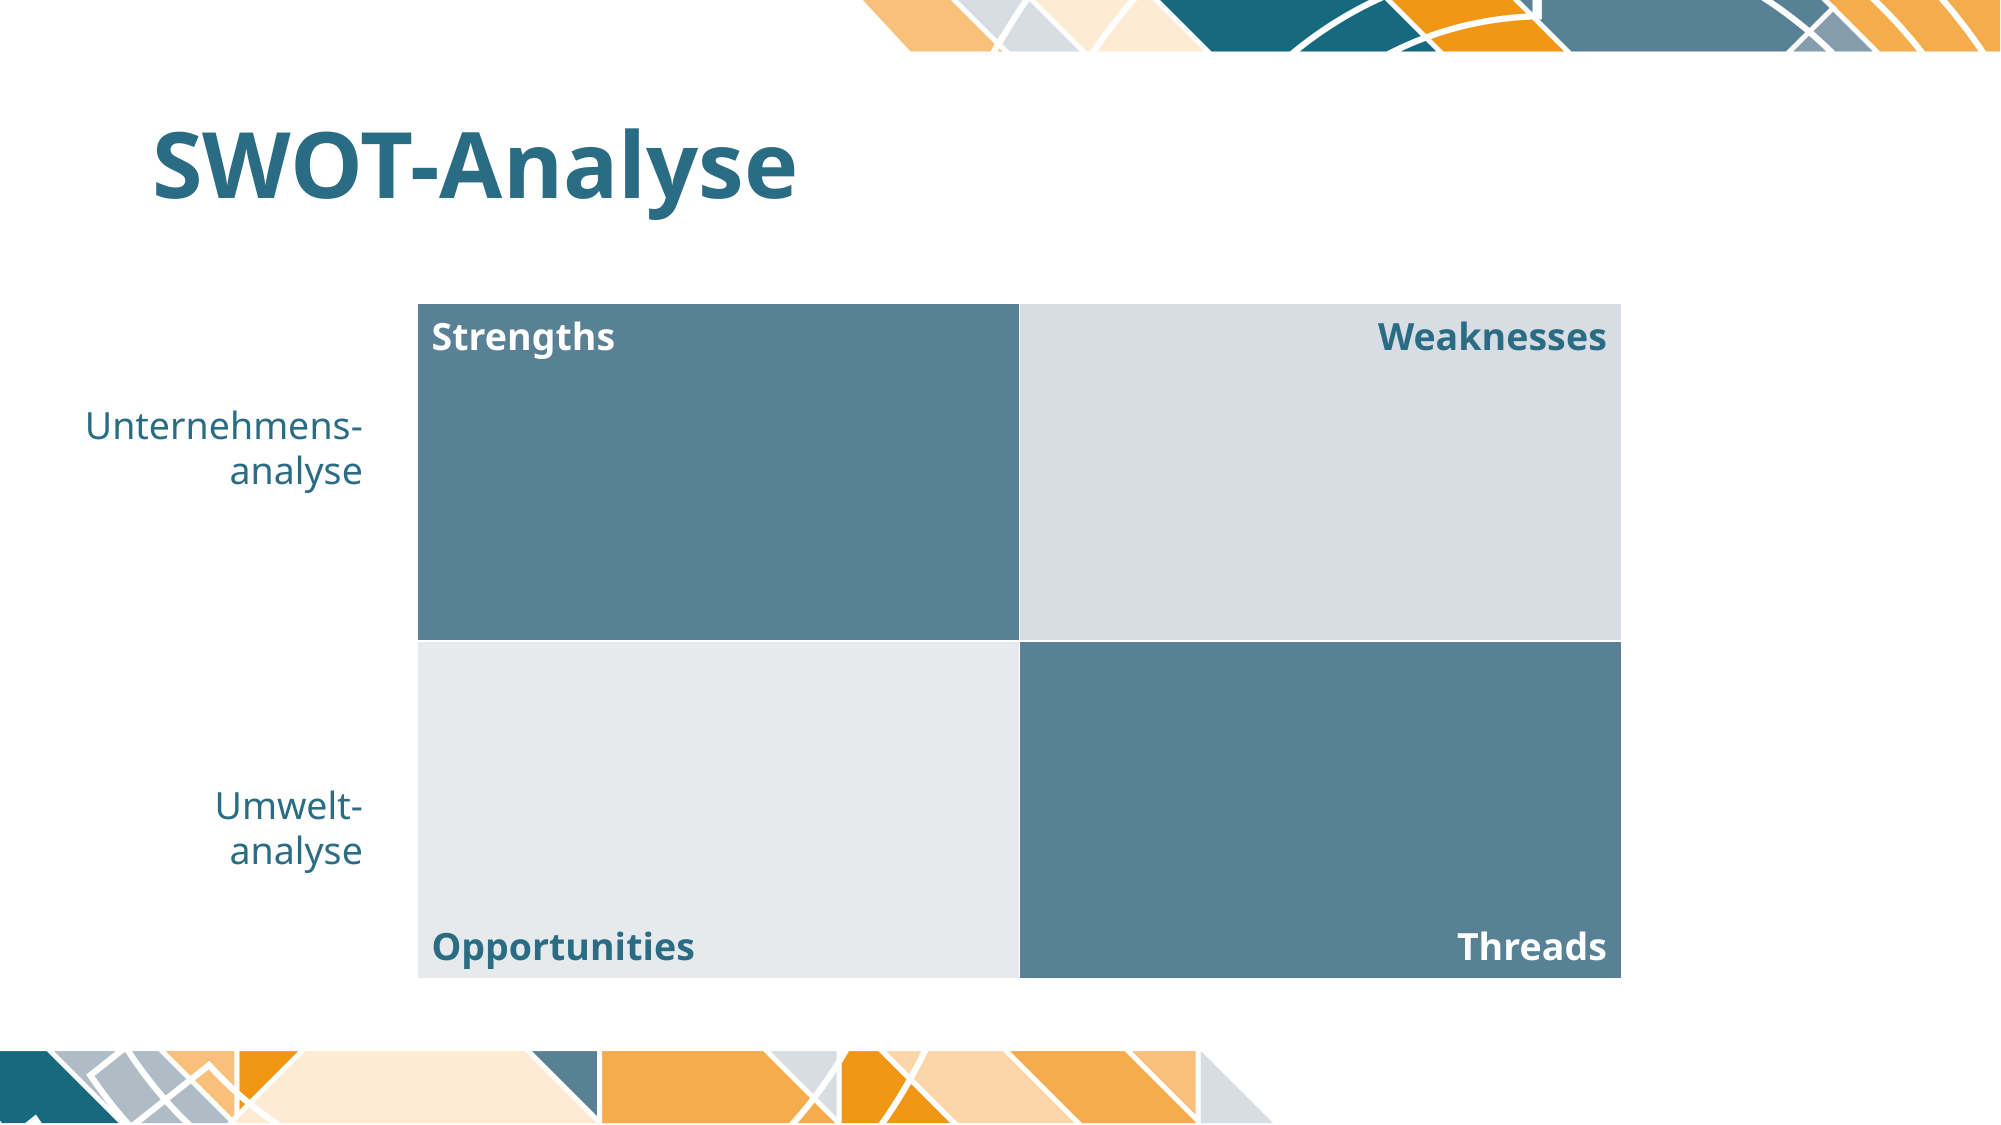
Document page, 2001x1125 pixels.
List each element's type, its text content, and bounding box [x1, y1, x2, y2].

picture [0, 0, 2001, 1125]
text_box Umwelt- analyse [66, 774, 378, 880]
table_cell Threads [1020, 642, 1621, 978]
title SWOT-Analyse [137, 59, 1863, 278]
text_box Unternehmens-analyse [66, 394, 378, 500]
table_header Weaknesses [1020, 304, 1621, 640]
table_cell Opportunities [418, 642, 1019, 978]
table_header Strengths [418, 304, 1019, 640]
